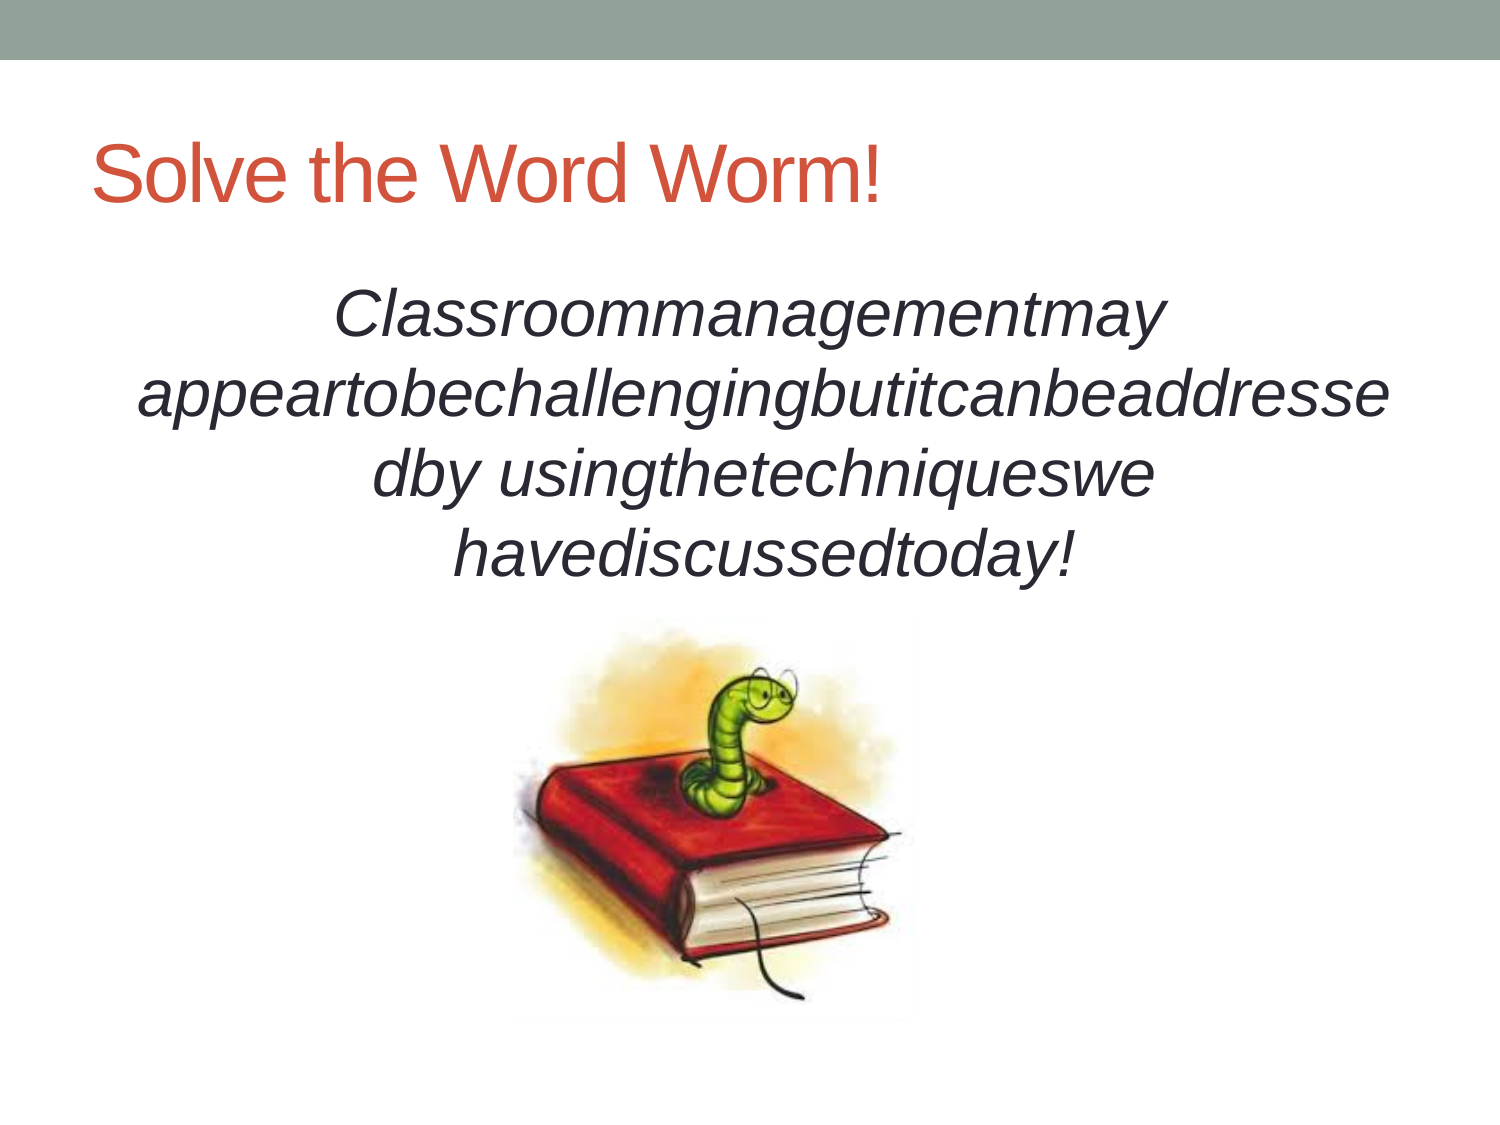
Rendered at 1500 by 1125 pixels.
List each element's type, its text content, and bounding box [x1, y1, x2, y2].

picture [513, 618, 916, 1021]
title Solve the Word Worm! [75, 87, 1425, 250]
list Classroommanagementmay appeartobechallengingbutitcanbeaddressedby usingthetechniqueswe havediscussedtoday! [75, 262, 1425, 1063]
